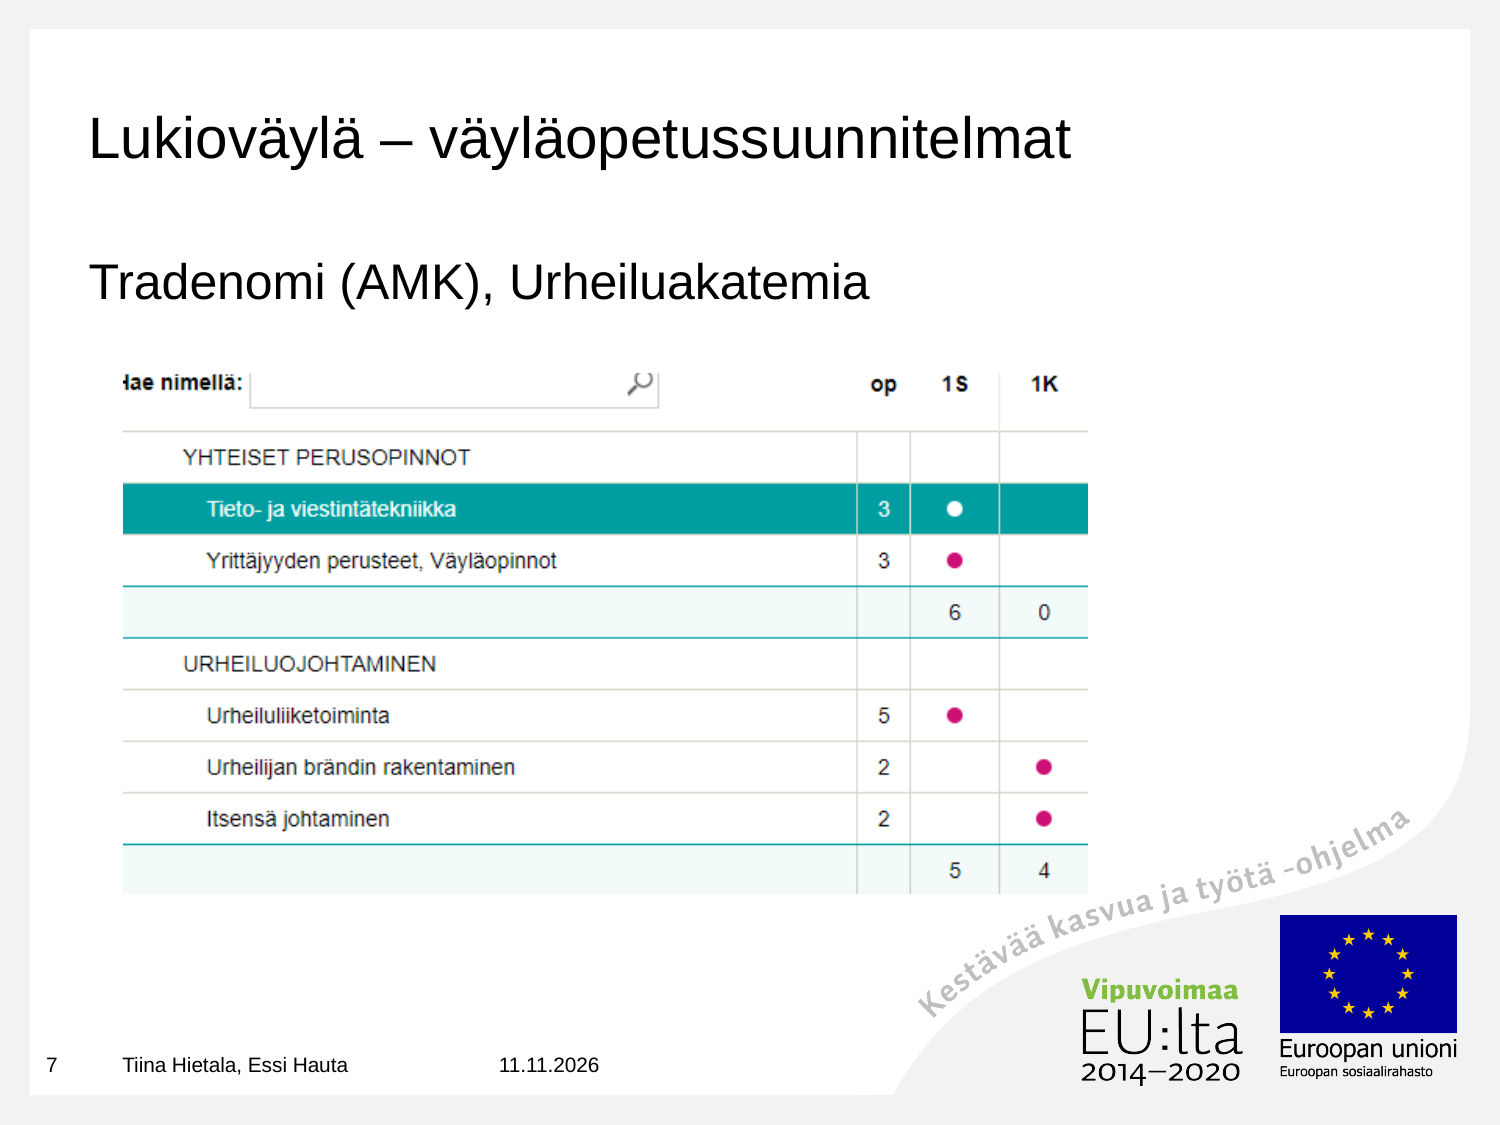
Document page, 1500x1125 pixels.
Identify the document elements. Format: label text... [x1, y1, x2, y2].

list Tradenomi (AMK), Urheiluakatemia [88, 249, 1412, 929]
footer Tiina Hietala, Essi Hauta [107, 1035, 433, 1094]
slide_number 7 [31, 1035, 102, 1094]
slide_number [437, 1035, 615, 1094]
title Lukioväylä – väyläopetussuunnitelmat [88, 100, 1412, 248]
picture [0, 0, 1500, 1125]
